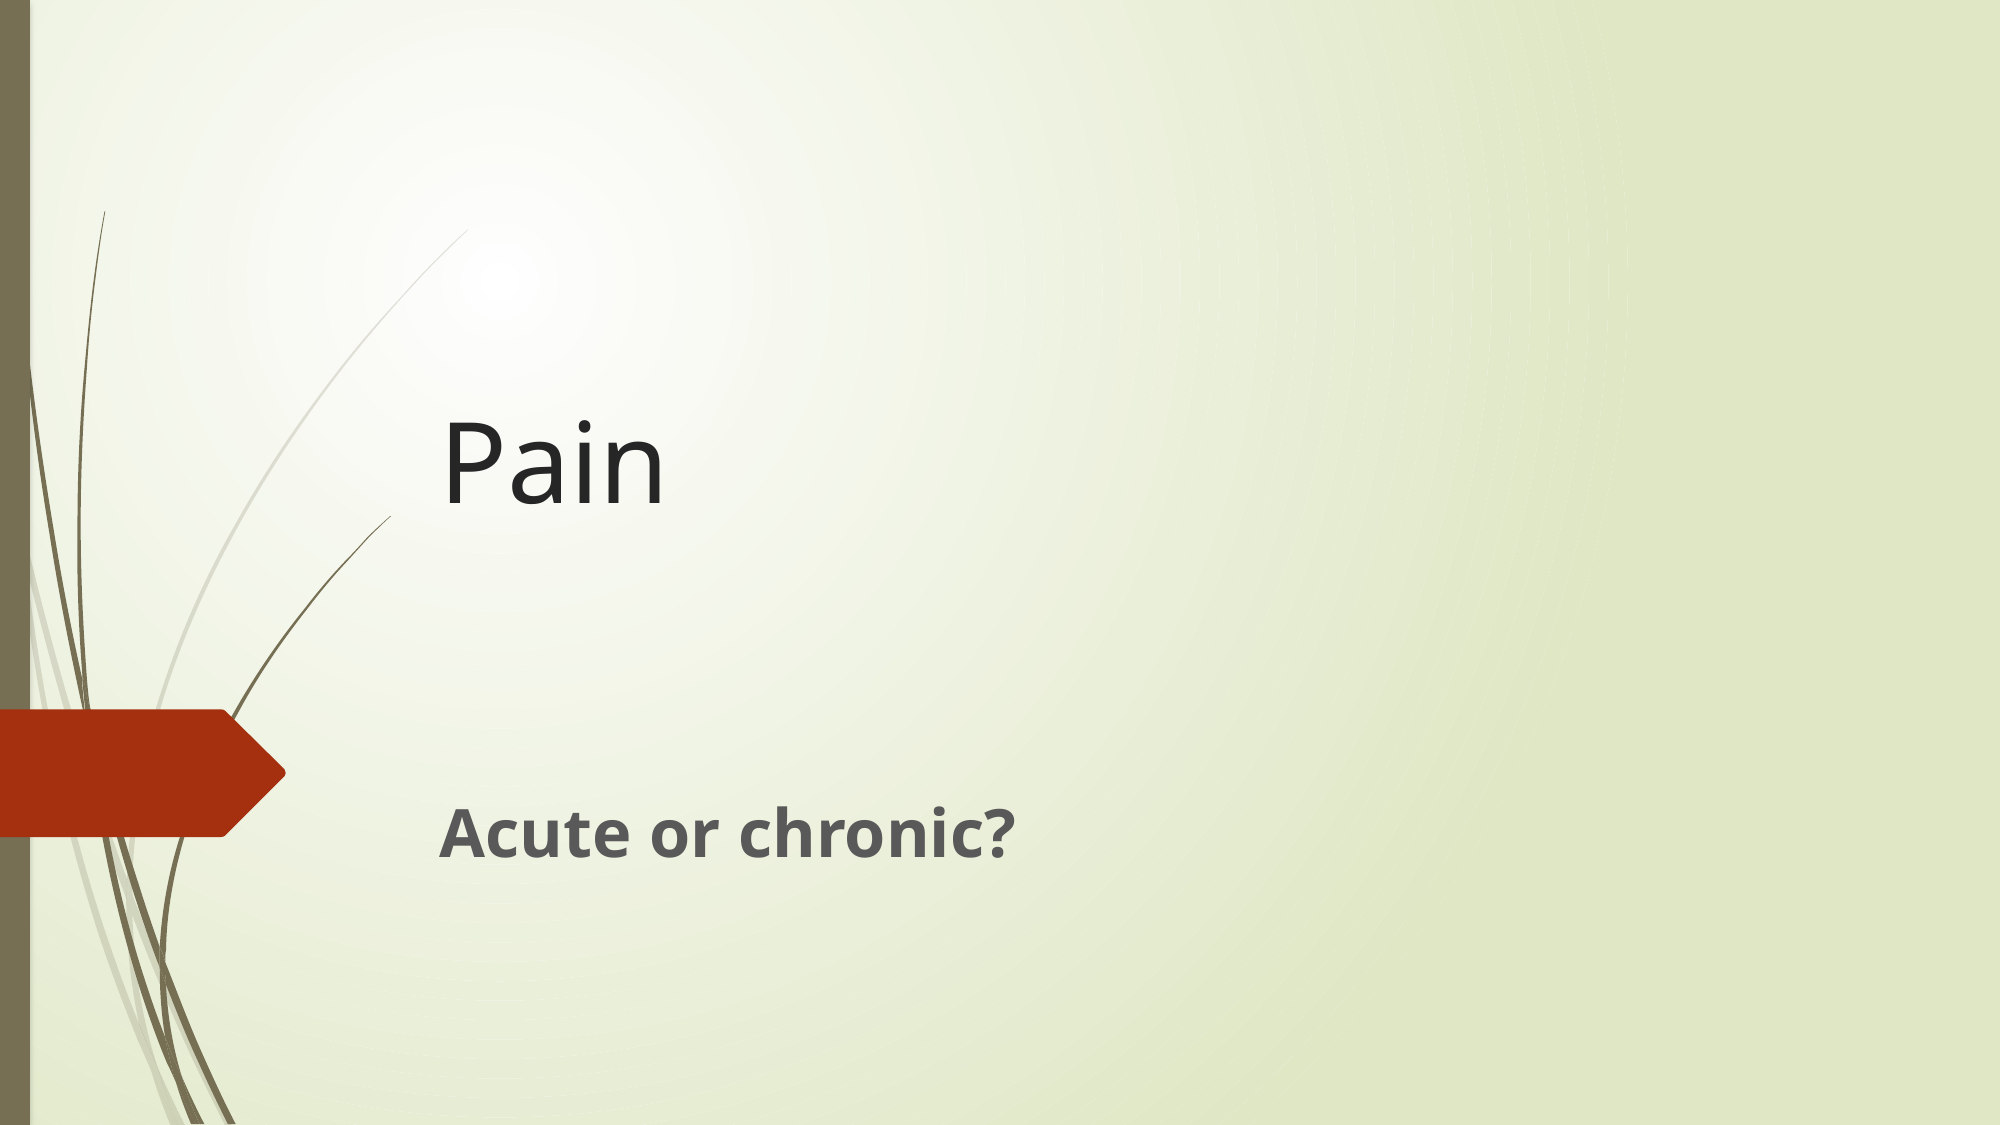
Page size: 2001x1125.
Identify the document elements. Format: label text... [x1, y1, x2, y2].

subtitle Acute or chronic? [424, 783, 1888, 969]
title Pain [424, 285, 1888, 534]
